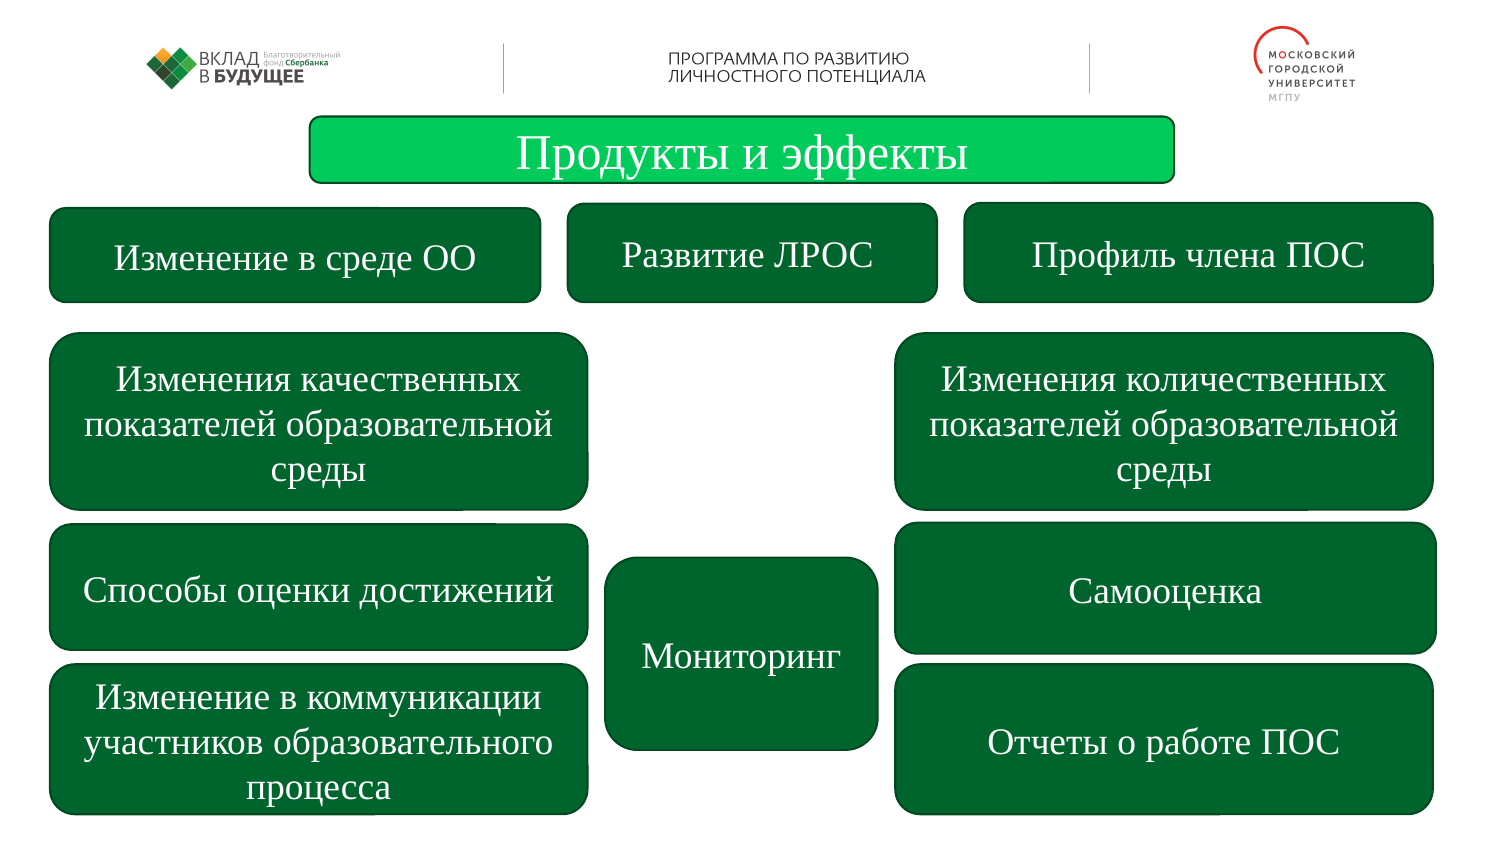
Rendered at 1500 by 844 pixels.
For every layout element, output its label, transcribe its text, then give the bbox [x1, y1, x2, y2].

text_box Изменение в среде ОО [48, 206, 542, 304]
text_box Способы оценки достижений [48, 523, 589, 651]
picture [0, 0, 1500, 844]
text_box Продукты и эффекты [308, 115, 1176, 184]
text_box Изменения качественных показателей образовательной среды [48, 332, 589, 511]
text_box Развитие ЛРОС [566, 202, 939, 304]
text_box Изменения количественных показателей образовательной среды [894, 332, 1434, 511]
text_box Изменение в коммуникации участников образовательного процесса [48, 663, 589, 816]
text_box Профиль члена ПОС [963, 201, 1434, 304]
text_box Мониторинг [604, 556, 879, 751]
text_box Самооценка [894, 521, 1437, 655]
text_box Отчеты о работе ПОС [894, 663, 1434, 816]
